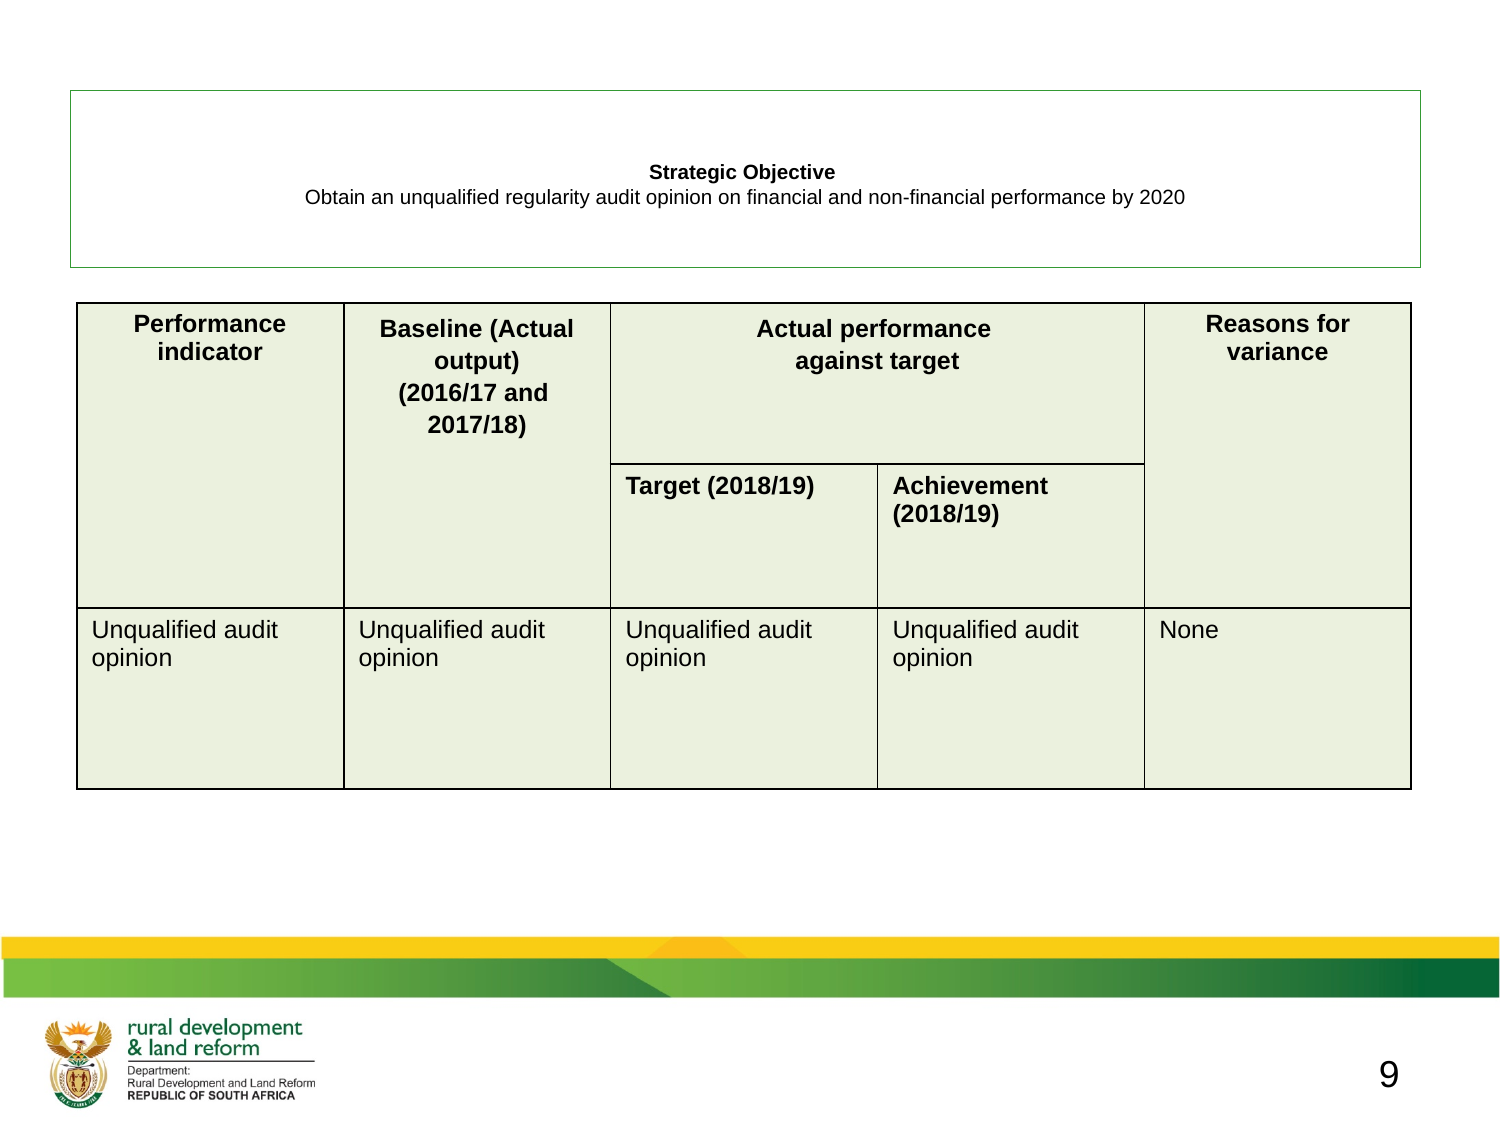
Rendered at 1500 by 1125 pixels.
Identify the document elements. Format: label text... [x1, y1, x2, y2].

table_cell Achievement (2018/19) [878, 465, 1144, 607]
text_box 9 [1364, 1042, 1425, 1103]
table_cell None [1145, 609, 1410, 788]
table_cell Unqualified audit opinion [78, 609, 343, 788]
table_header Reasons for variance [1145, 304, 1410, 607]
table_cell Unqualified audit opinion [878, 609, 1144, 788]
table_header Baseline (Actual output) (2016/17 and 2017/18) [345, 304, 610, 607]
list [75, 290, 1425, 910]
table_cell Unqualified audit opinion [611, 609, 877, 788]
table_cell Target (2018/19) [611, 465, 877, 607]
table_cell Unqualified audit opinion [345, 609, 610, 788]
table_header Performance indicator [78, 304, 343, 607]
title Strategic Objective Obtain an unqualified regularity audit opinion on financial and non-financial performance by 2020 [70, 90, 1421, 268]
table_header Actual performance against target [611, 304, 1144, 463]
picture [0, 909, 1500, 1125]
